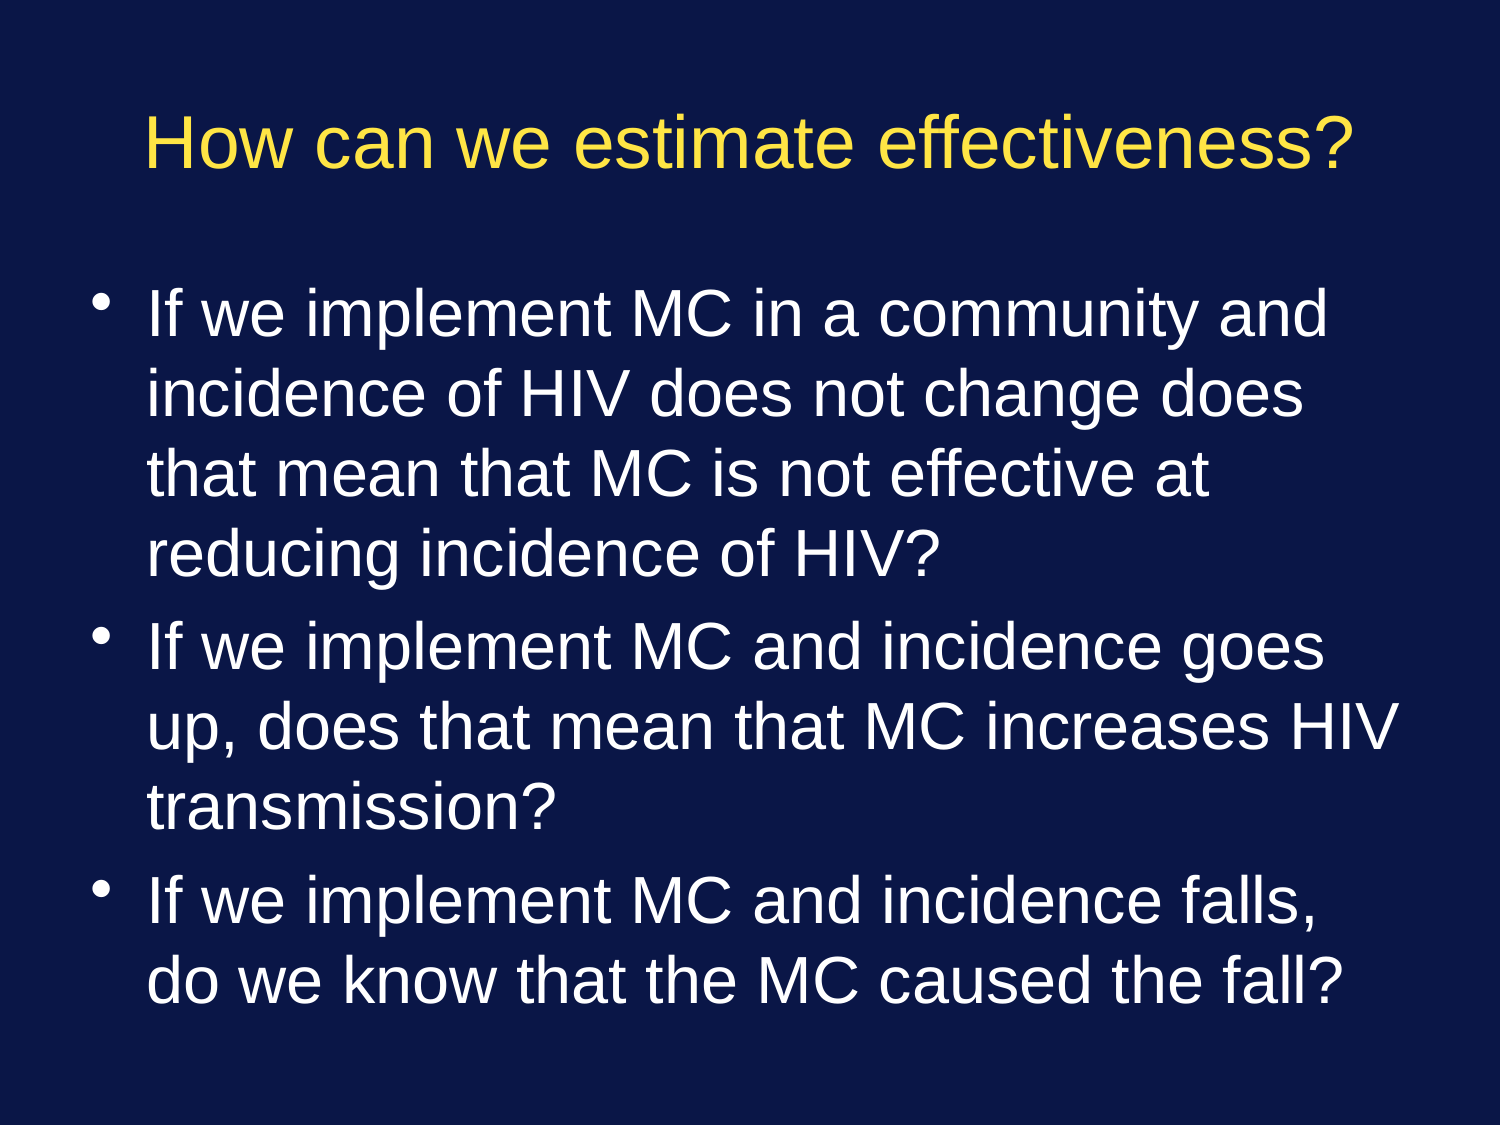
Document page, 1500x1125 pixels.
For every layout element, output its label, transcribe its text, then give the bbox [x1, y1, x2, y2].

list If we implement MC in a community and incidence of HIV does not change does that mean that MC is not effective at reducing incidence of HIV? If we implement MC and incidence goes up, does that mean that MC increases HIV transmission? If we implement MC and incidence falls, do we know that the MC caused the fall? [74, 262, 1426, 1006]
title How can we estimate effectiveness? [74, 44, 1426, 233]
